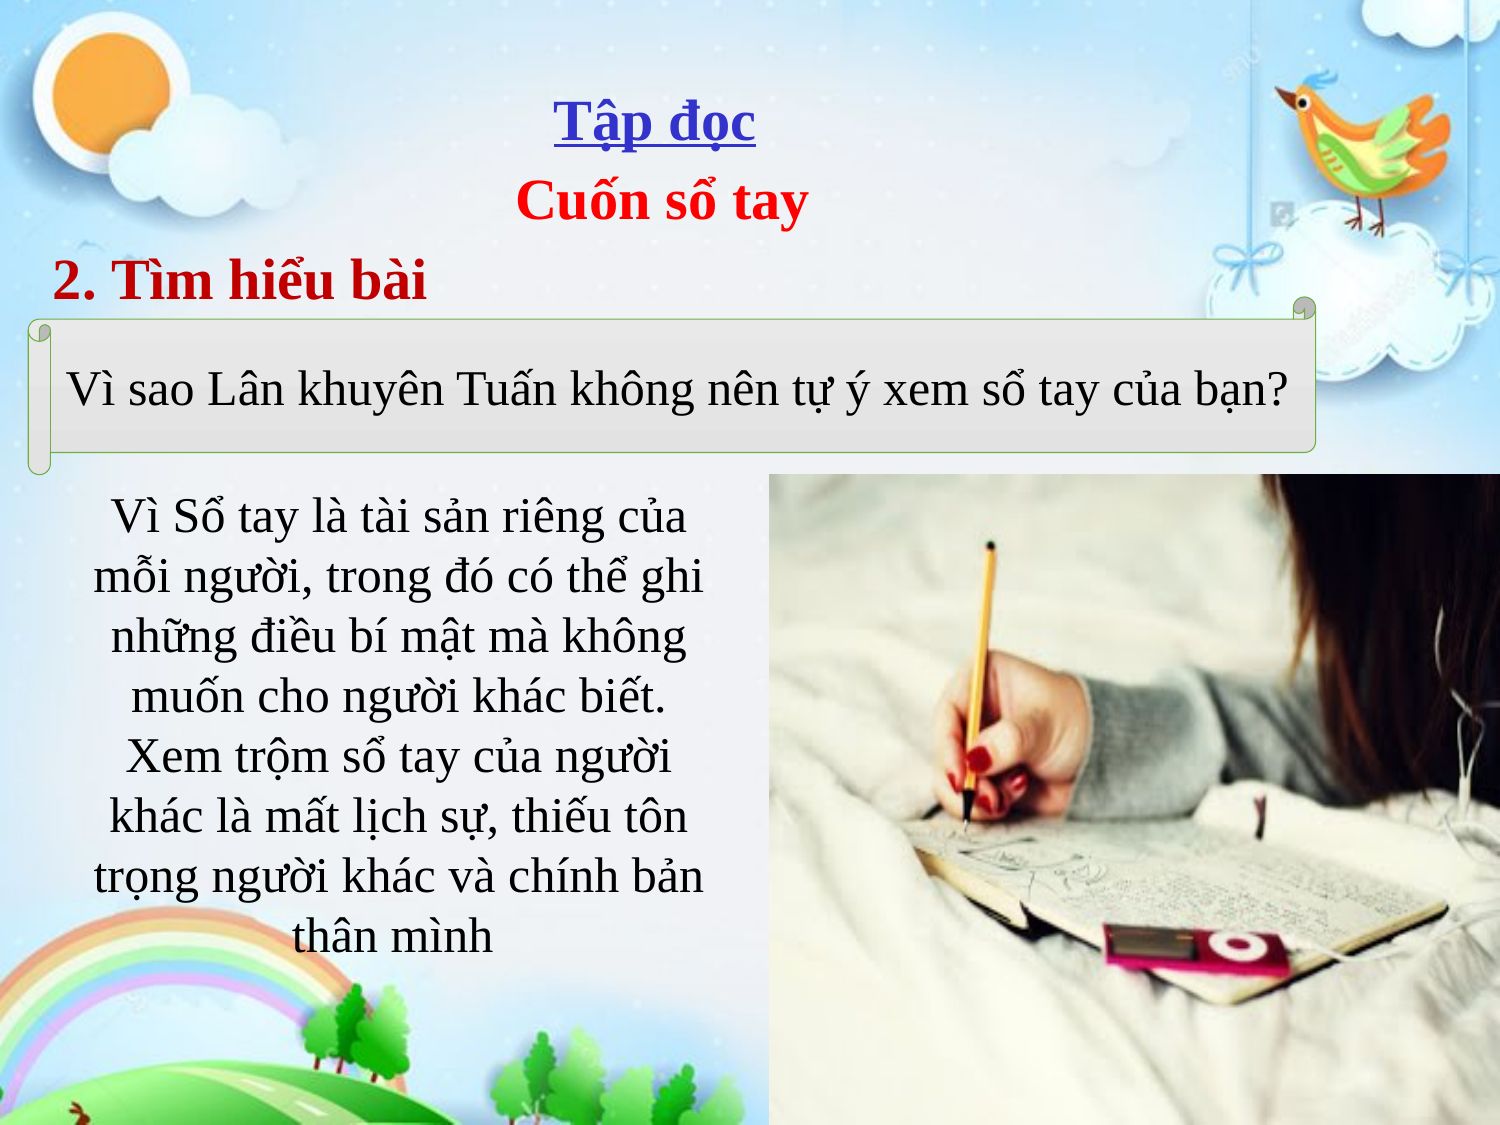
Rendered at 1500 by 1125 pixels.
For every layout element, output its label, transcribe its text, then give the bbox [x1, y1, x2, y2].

text_box Vì sao Lân khuyên Tuấn không nên tự ý xem sổ tay của bạn? [27, 296, 1317, 476]
text_box Vì Sổ tay là tài sản riêng của mỗi người, trong đó có thể ghi những điều bí mật mà không muốn cho người khác biết. Xem trộm sổ tay của người khác là mất lịch sự, thiếu tôn trọng người khác và chính bản thân mình [66, 474, 732, 970]
picture [0, 0, 1500, 1125]
text_box Cuốn sổ tay [366, 153, 959, 239]
text_box 2. Tìm hiểu bài [28, 233, 453, 319]
text_box Tập đọc [387, 75, 938, 153]
